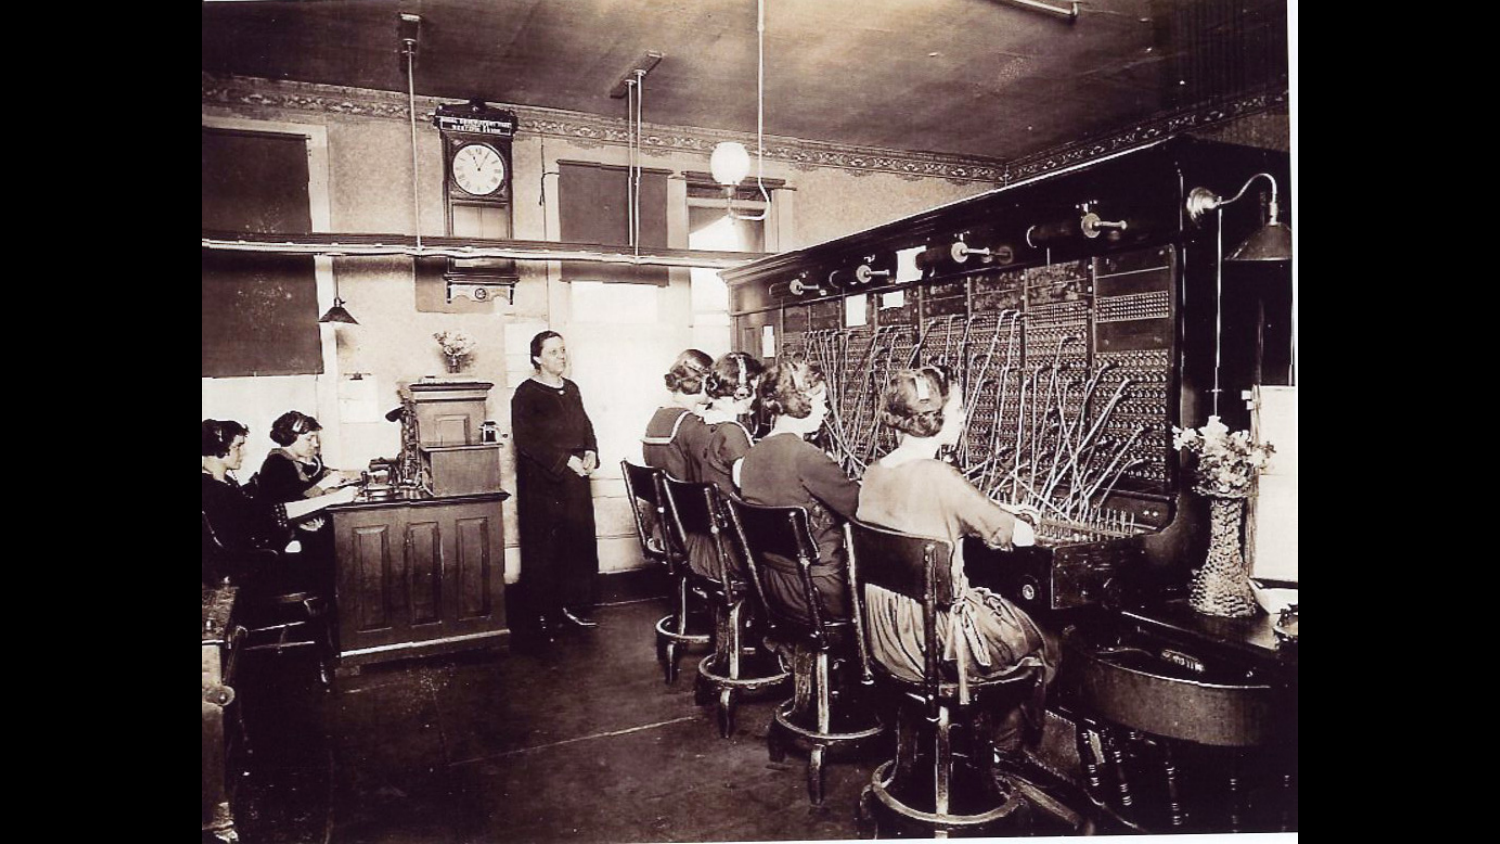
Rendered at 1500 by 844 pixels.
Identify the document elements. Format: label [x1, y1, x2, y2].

picture [201, 0, 1298, 844]
